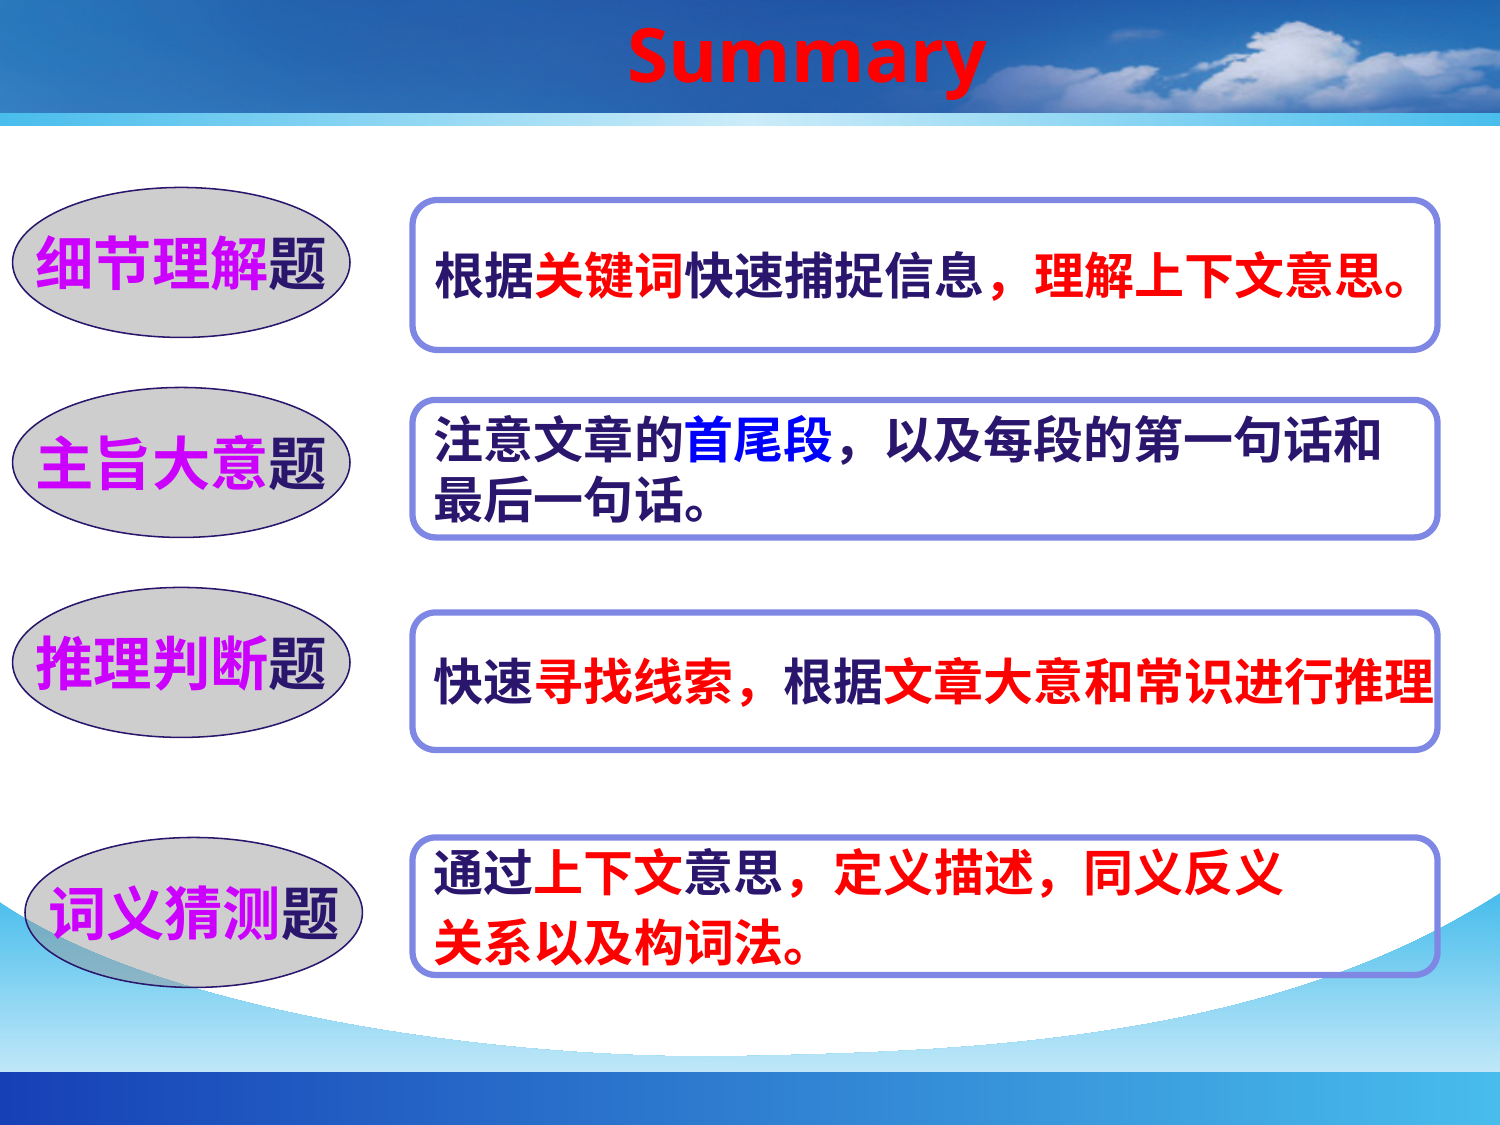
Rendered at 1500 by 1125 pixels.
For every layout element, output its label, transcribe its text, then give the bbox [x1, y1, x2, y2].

slide_number [537, 1072, 888, 1125]
text_box 细节理解题 [12, 187, 351, 338]
picture [0, 0, 1500, 114]
text_box 通过上下文意思，定义描述，同义反义 关系以及构词法。 [412, 837, 1438, 975]
text_box 推理判断题 [12, 587, 351, 738]
text_box 注意文章的首尾段，以及每段的第一句话和最后一句话。 [412, 399, 1438, 538]
text_box 根据关键词快速捕捉信息，理解上下文意思。 [412, 199, 1438, 350]
text_box Summary [612, 0, 1213, 105]
text_box 快速寻找线索，根据文章大意和常识进行推理 [412, 612, 1438, 750]
text_box 主旨大意题 [12, 387, 351, 538]
text_box 词义猜测题 [24, 837, 363, 988]
